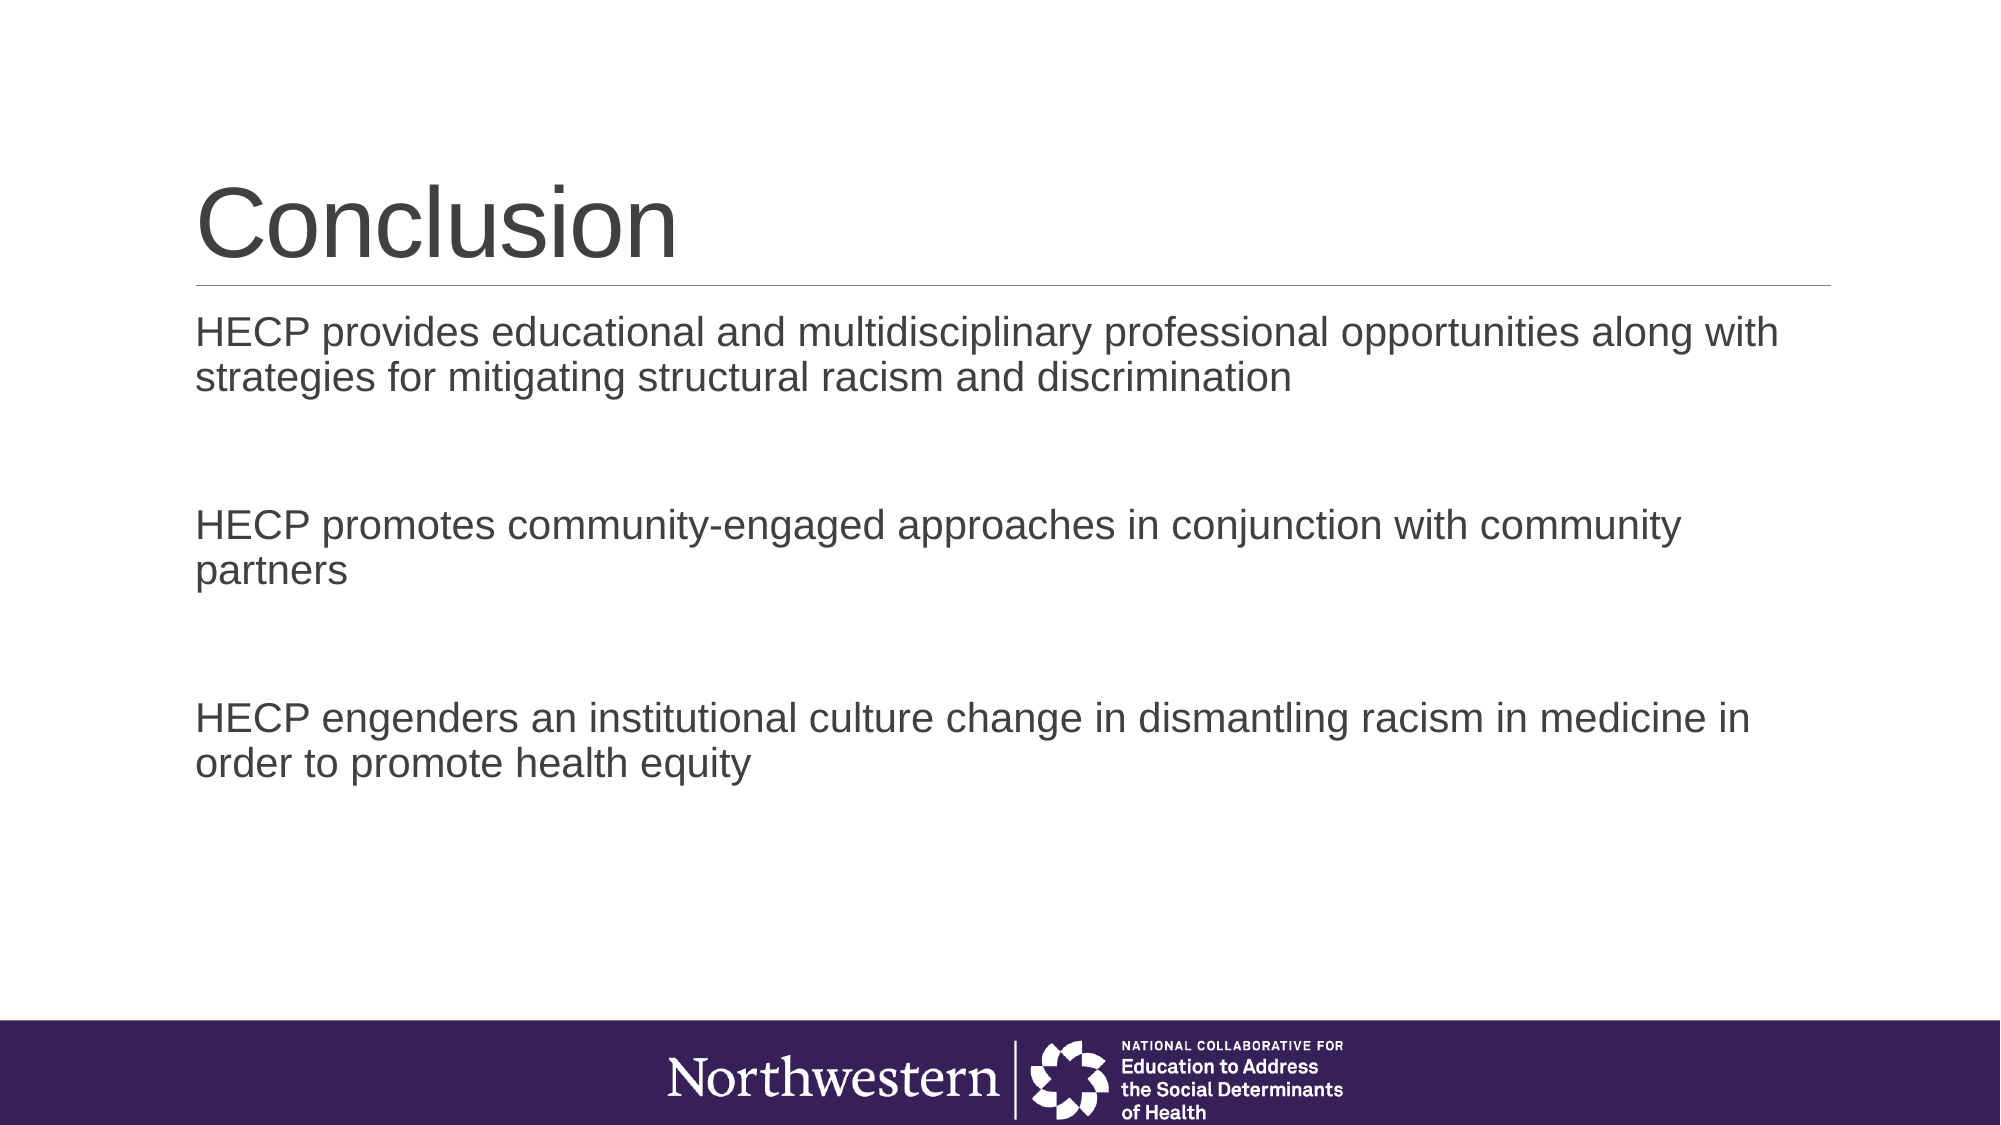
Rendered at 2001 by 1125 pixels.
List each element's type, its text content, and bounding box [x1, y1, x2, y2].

title Conclusion [180, 47, 1830, 285]
list HECP provides educational and multidisciplinary professional opportunities along with strategies for mitigating structural racism and discrimination HECP promotes community-engaged approaches in conjunction with community partners HECP engenders an institutional culture change in dismantling racism in medicine in order to promote health equity [180, 302, 1830, 963]
picture [667, 1040, 1343, 1120]
